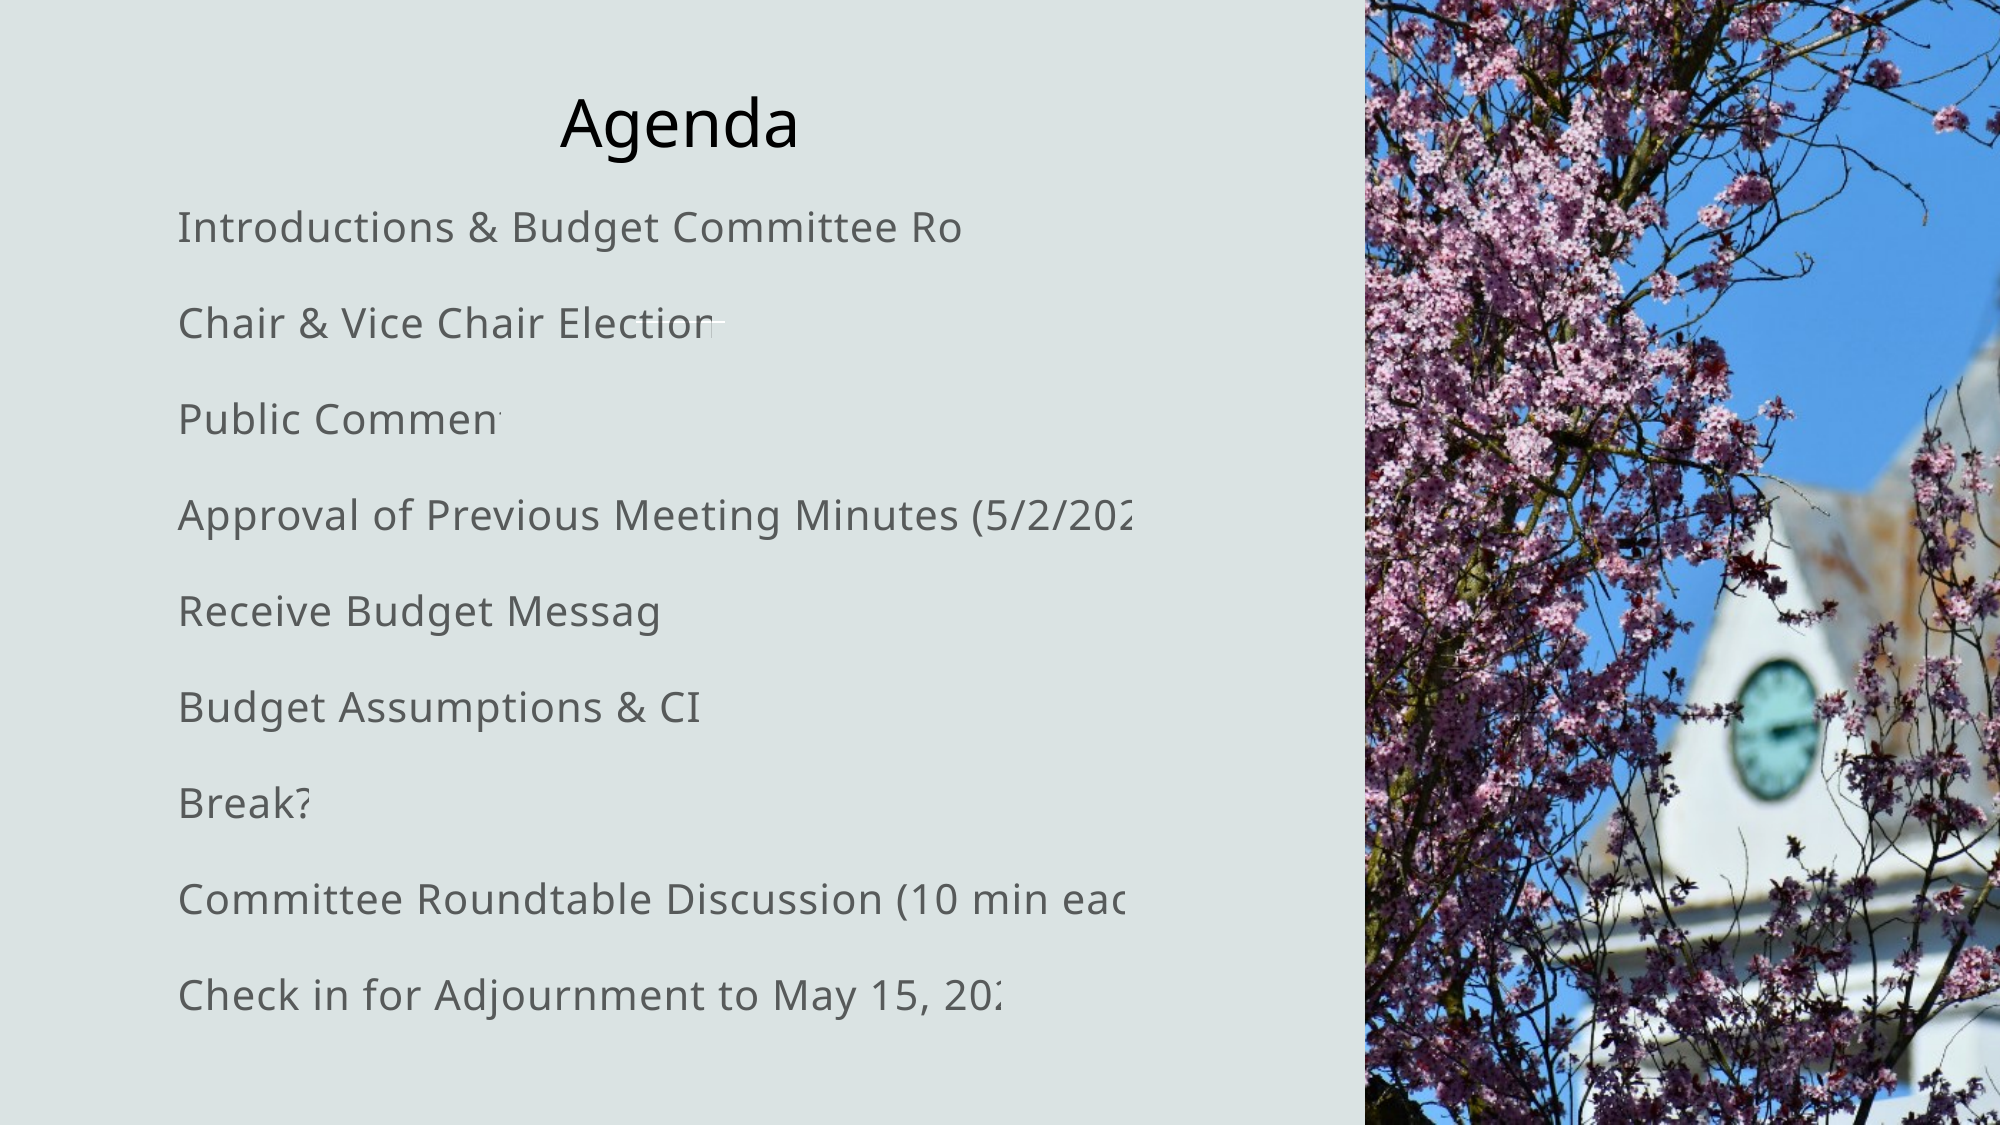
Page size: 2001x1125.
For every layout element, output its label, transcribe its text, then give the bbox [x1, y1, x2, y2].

list Introductions & Budget Committee Role Chair & Vice Chair Elections Public Comment Approval of Previous Meeting Minutes (5/2/2024) Receive Budget Message Budget Assumptions & CIP Break? Committee Roundtable Discussion (10 min each) Check in for Adjournment to May 15, 2025 [162, 168, 1199, 1061]
picture [1364, 0, 2000, 1125]
title Agenda [162, 64, 1199, 168]
text_box [0, 0, 1364, 1125]
